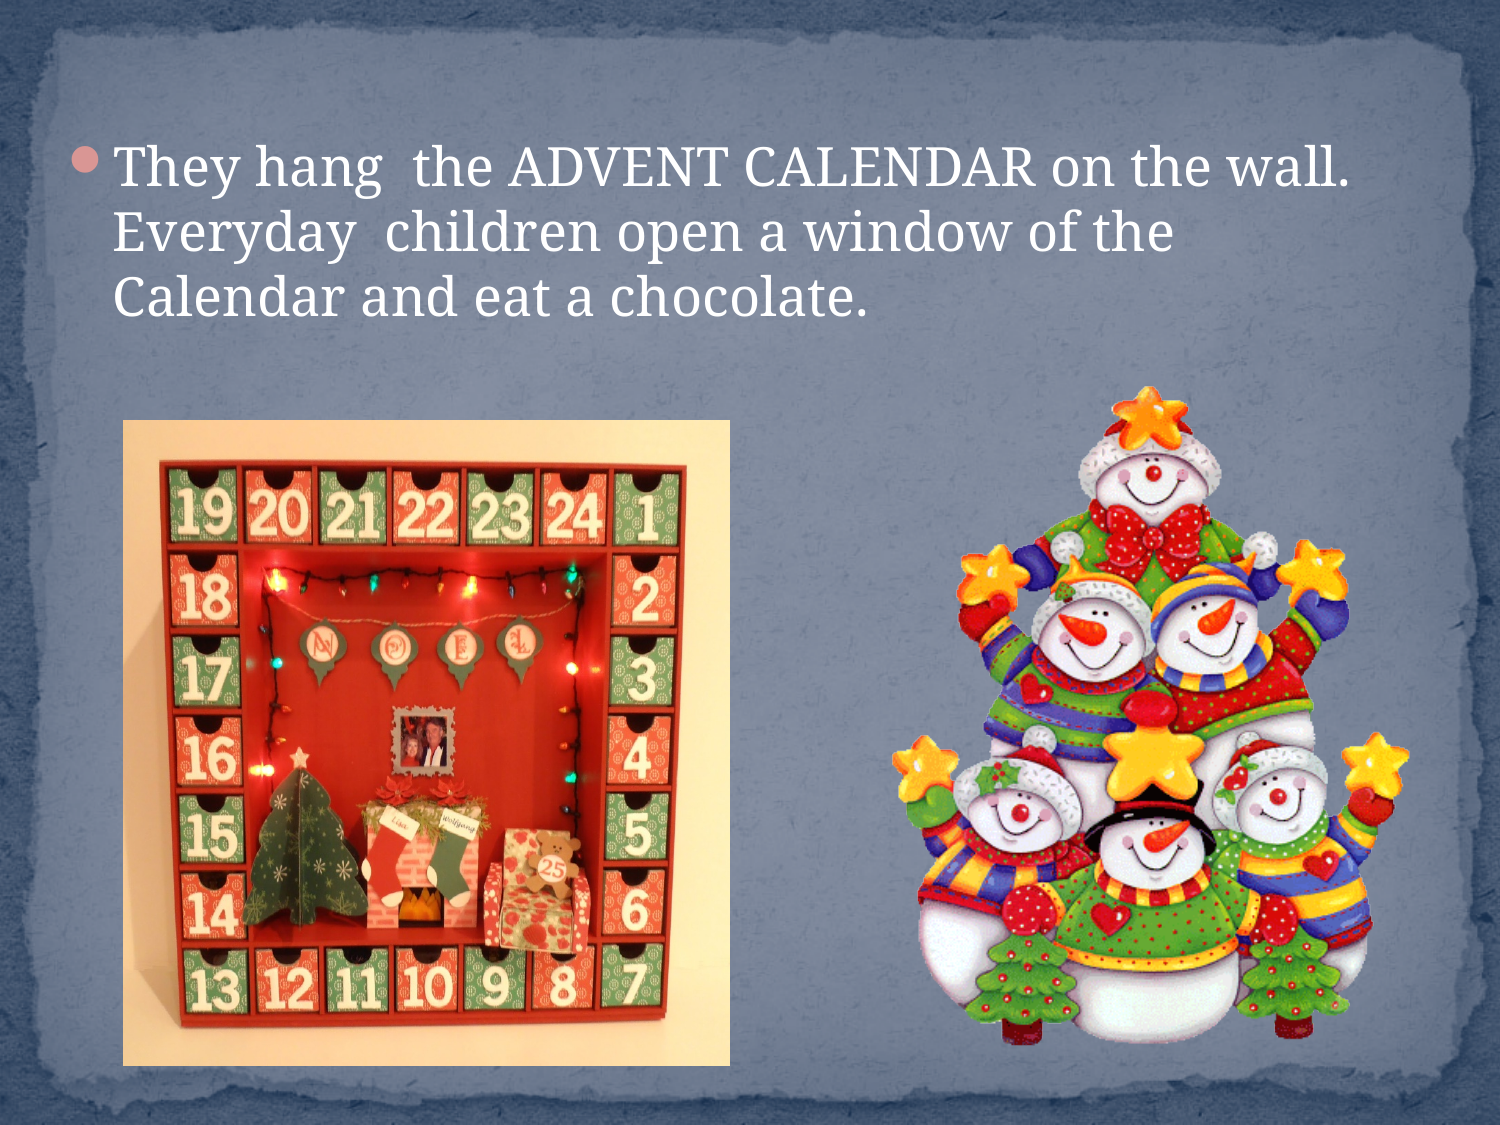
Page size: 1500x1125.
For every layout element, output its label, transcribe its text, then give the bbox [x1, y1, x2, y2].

picture [891, 385, 1411, 1047]
picture [123, 420, 730, 1066]
list They hang the ADVENT CALENDAR on the wall. Everyday children open a window of the Calendar and eat a chocolate. [53, 125, 1404, 868]
